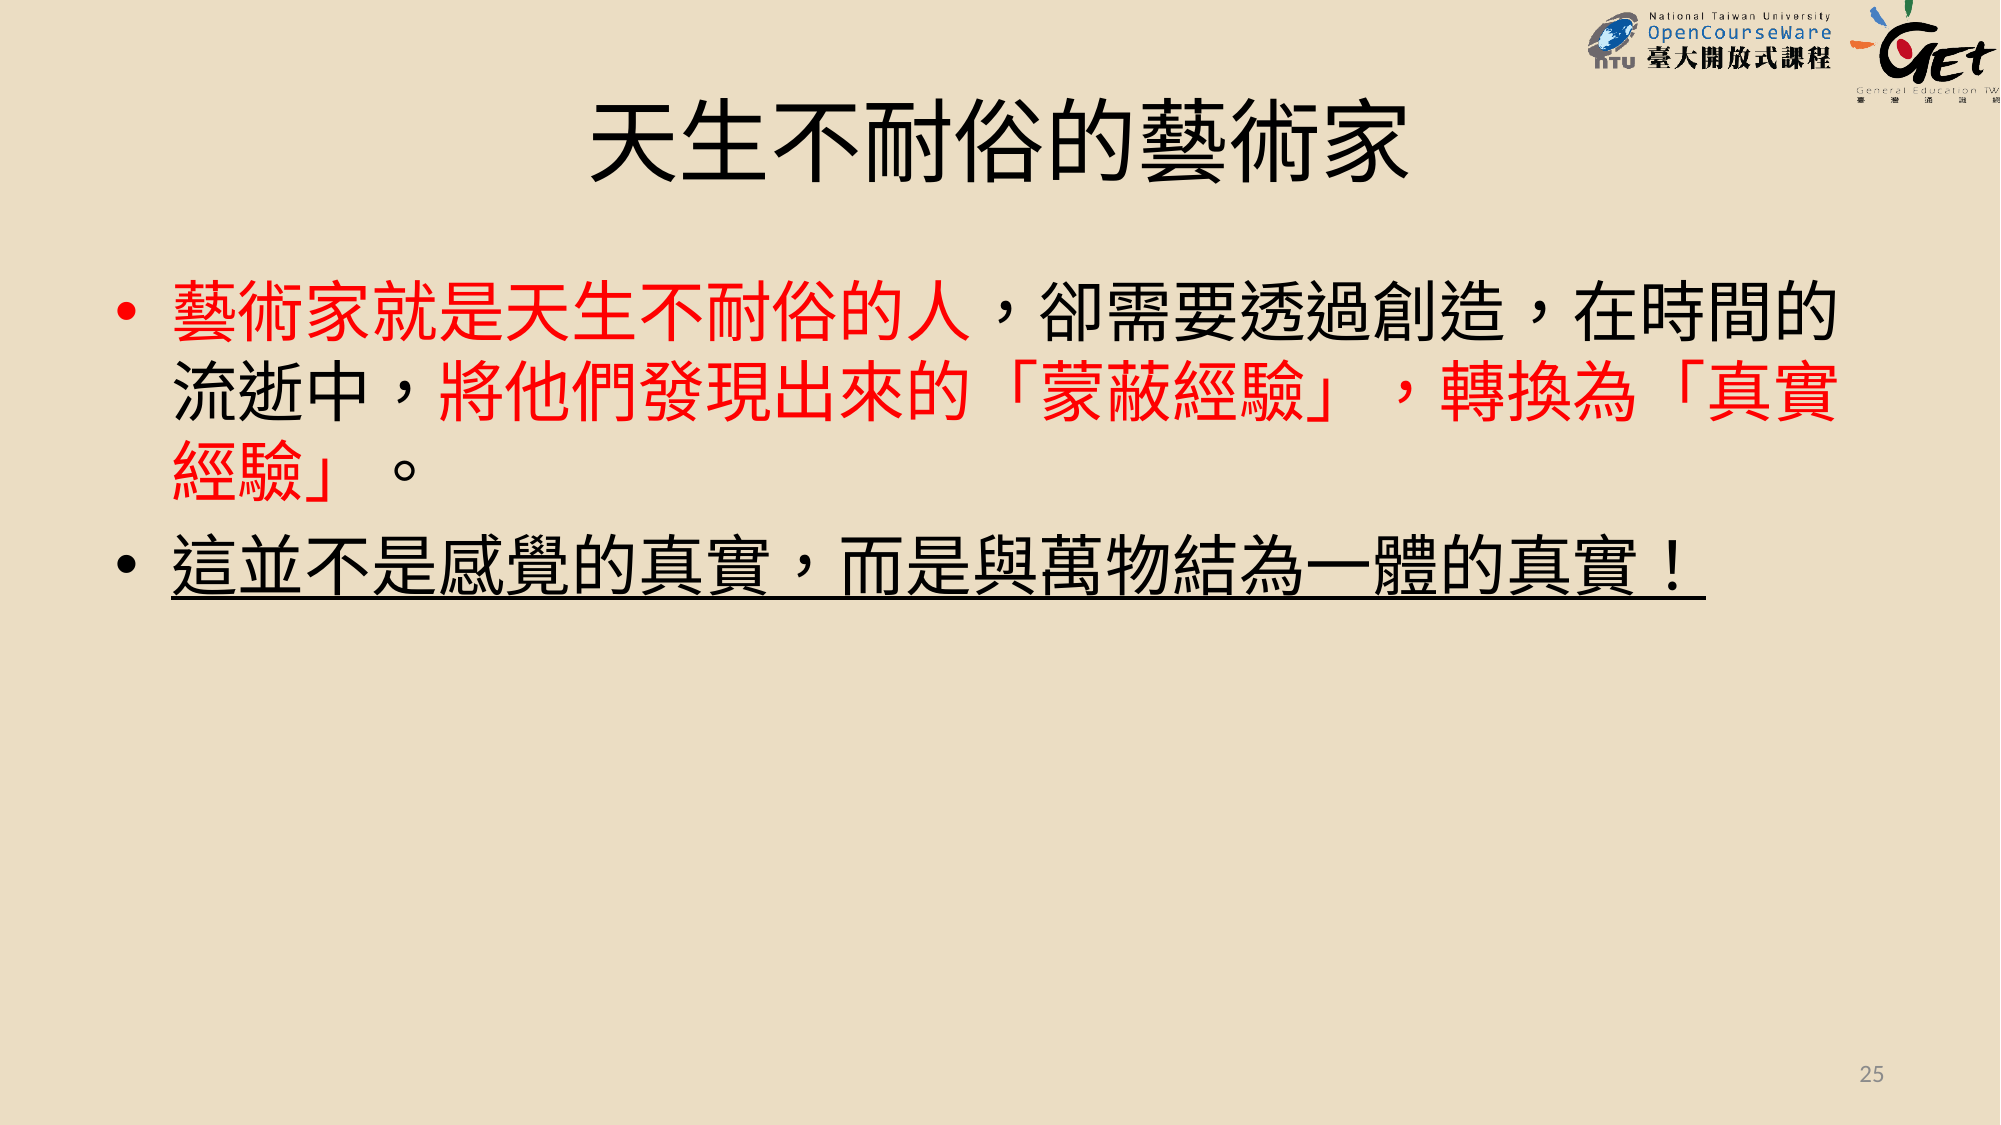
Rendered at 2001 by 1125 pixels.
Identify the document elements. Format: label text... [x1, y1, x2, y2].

slide_number 25 [1433, 1042, 1900, 1103]
title 天生不耐俗的藝術家 [99, 45, 1900, 233]
picture [1568, 0, 2000, 103]
list 藝術家就是天生不耐俗的人，卻需要透過創造，在時間的流逝中，將他們發現出來的「蒙蔽經驗」，轉換為「真實經驗」。 這並不是感覺的真實，而是與萬物結為一體的真實！ [99, 262, 1900, 1005]
